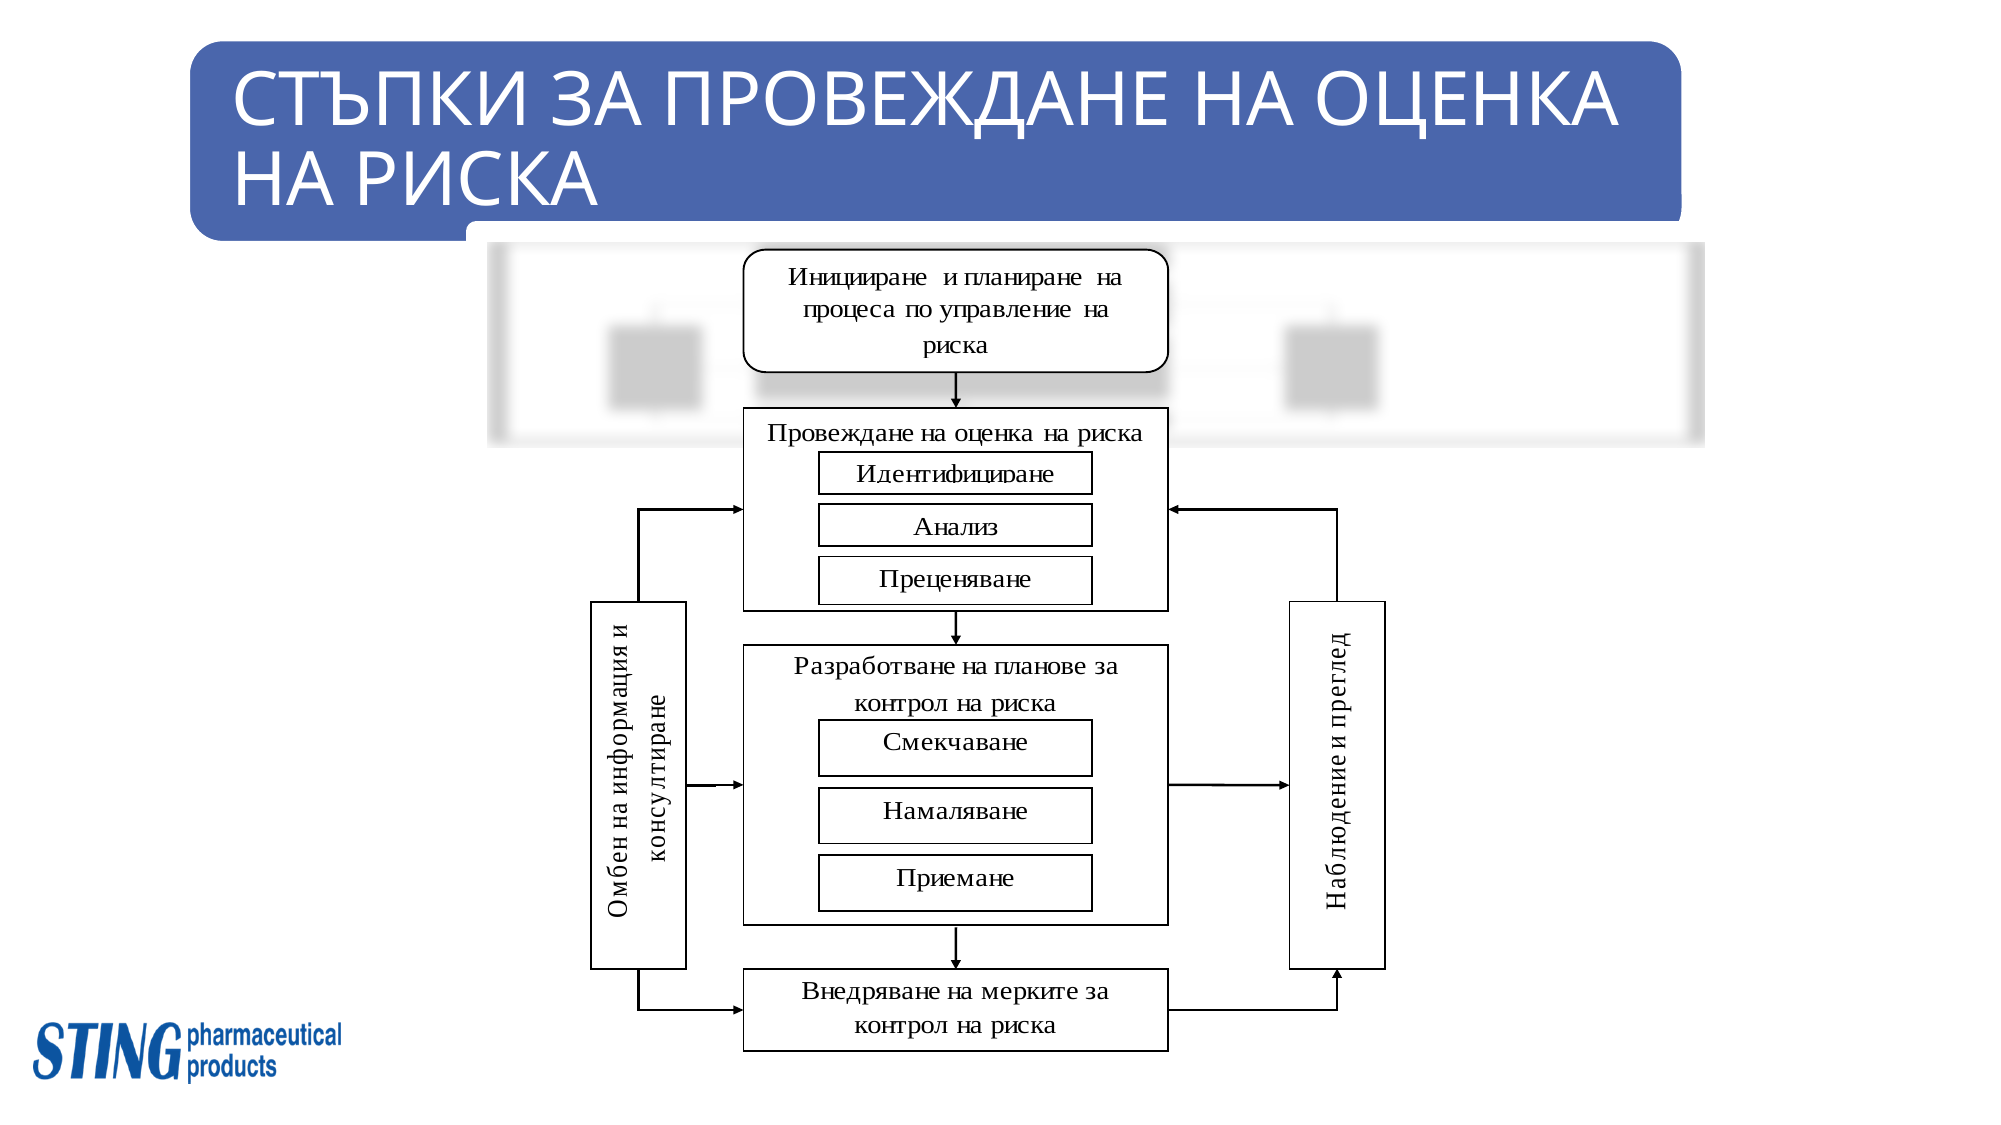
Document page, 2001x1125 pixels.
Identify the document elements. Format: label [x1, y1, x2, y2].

picture [33, 1022, 341, 1084]
text_box [188, 40, 1683, 242]
picture [486, 241, 1705, 1095]
